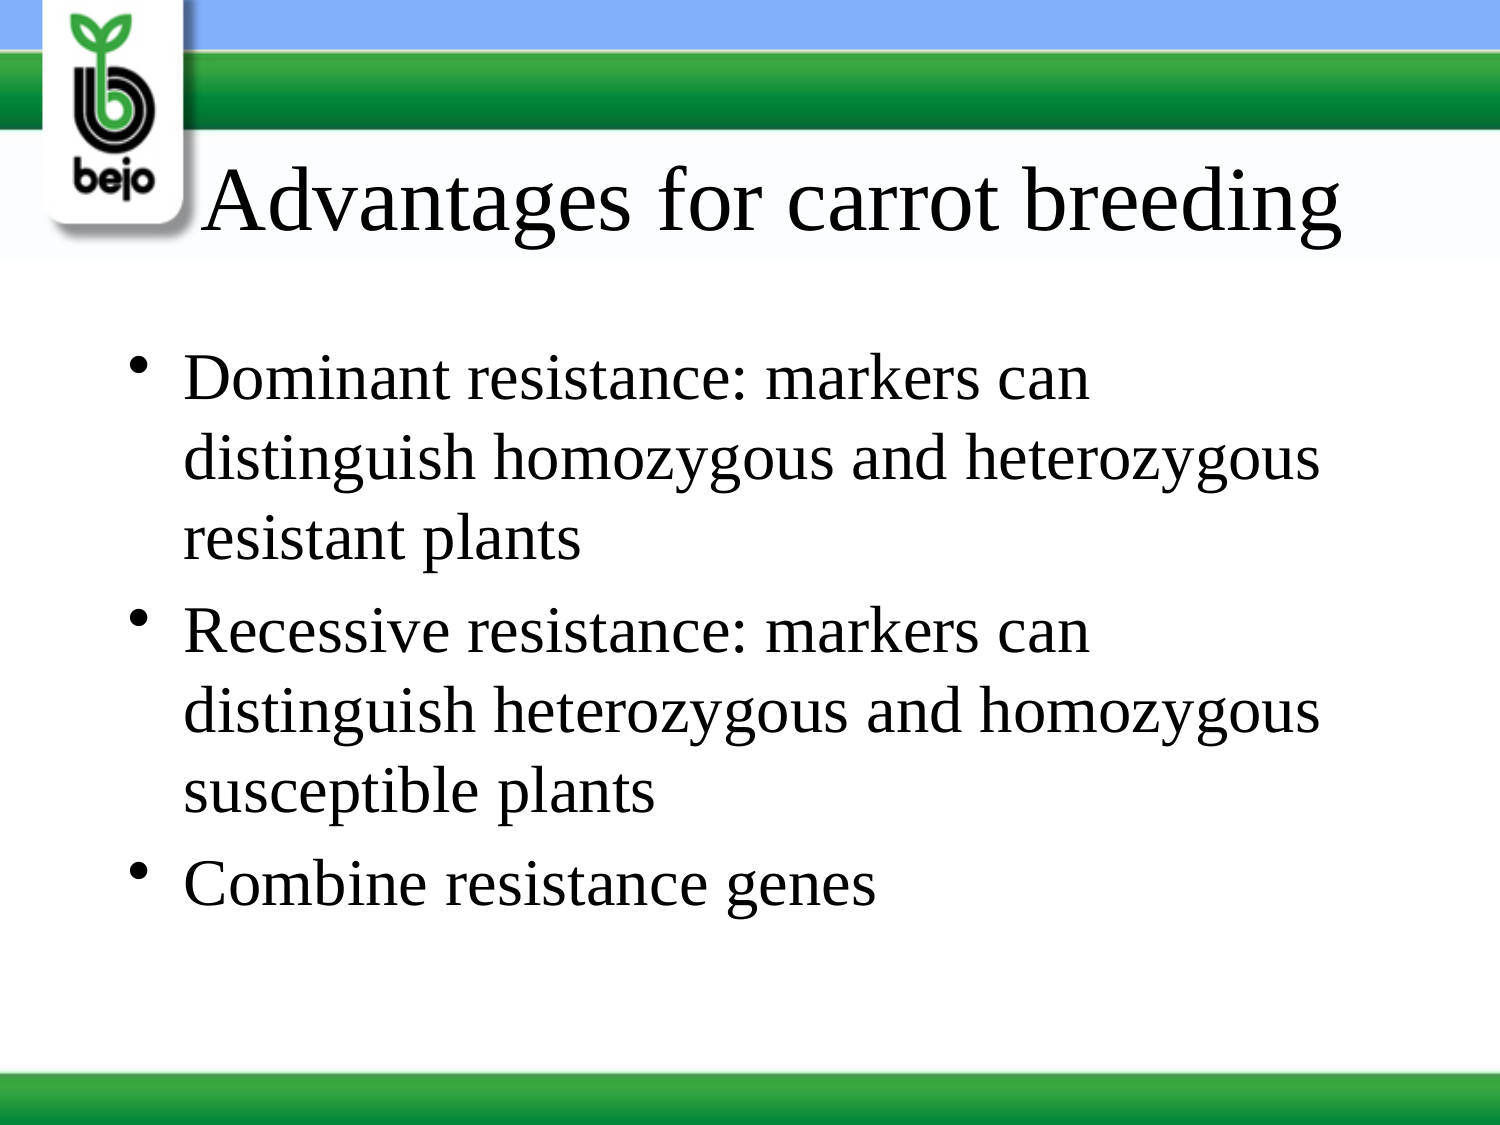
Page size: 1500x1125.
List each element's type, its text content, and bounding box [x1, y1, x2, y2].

picture [0, 0, 1500, 1125]
list Dominant resistance: markers can distinguish homozygous and heterozygous resistant plants Recessive resistance: markers can distinguish heterozygous and homozygous susceptible plants Combine resistance genes [112, 324, 1388, 1000]
title Advantages for carrot breeding [135, 99, 1411, 288]
